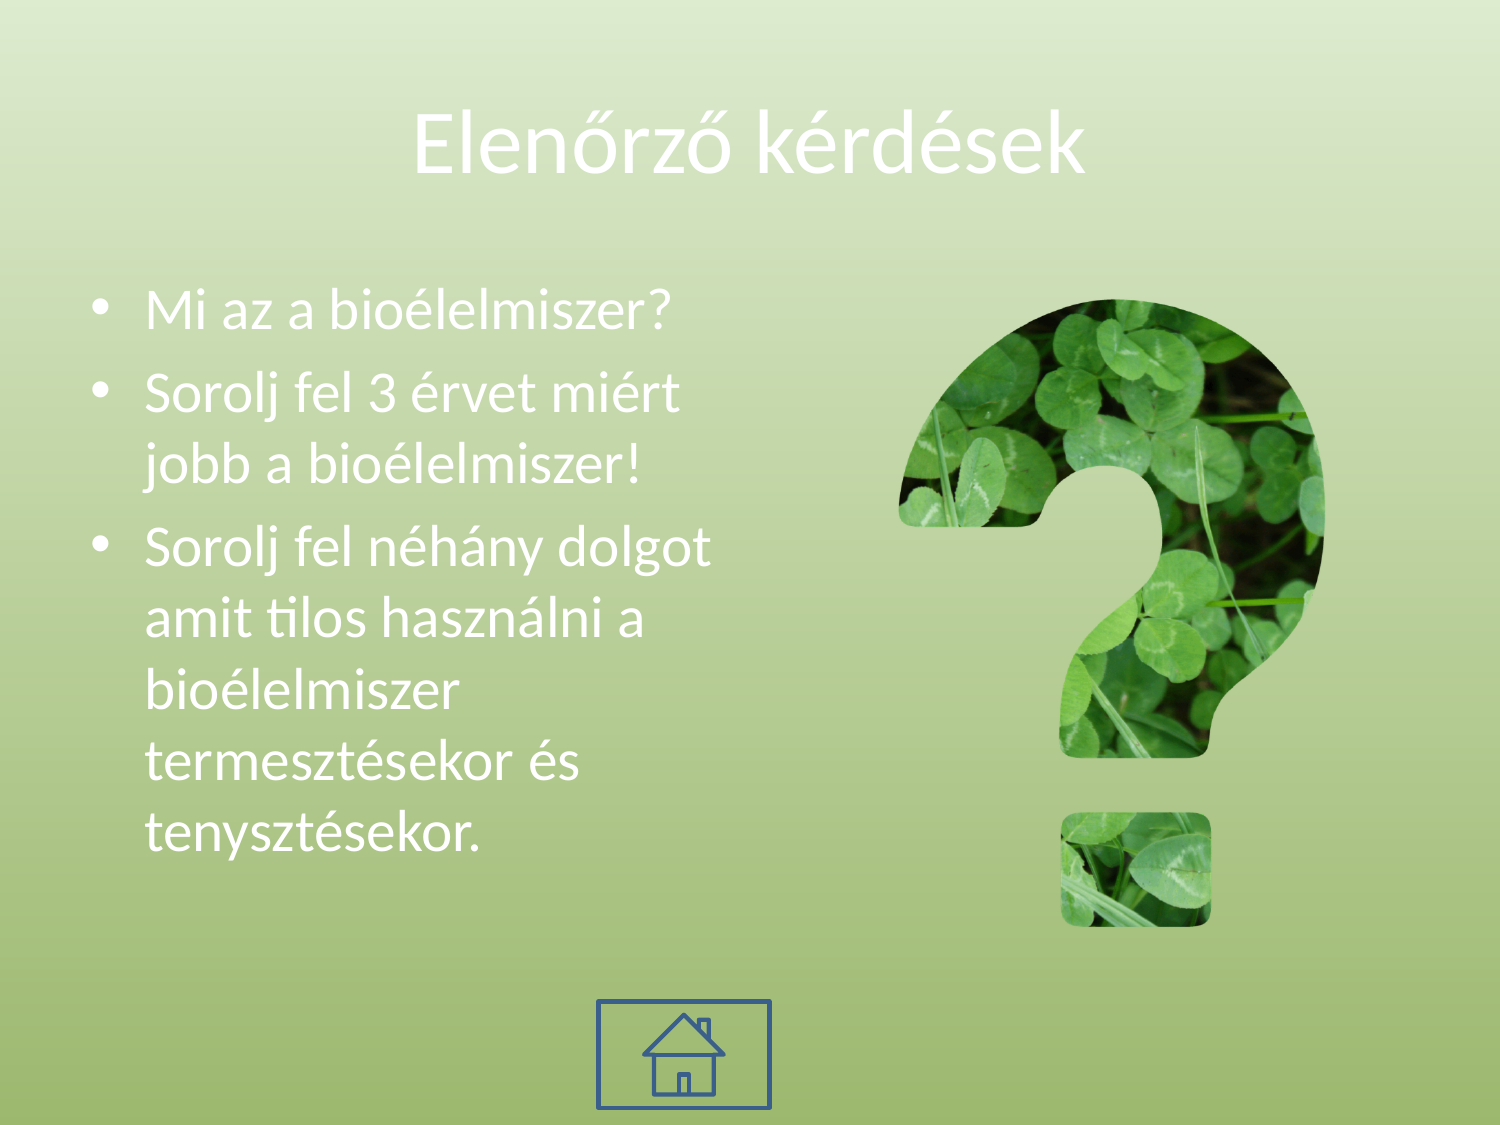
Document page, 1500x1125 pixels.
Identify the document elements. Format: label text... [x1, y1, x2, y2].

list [785, 262, 1342, 1006]
list Mi az a bioélelmiszer? Sorolj fel 3 érvet miért jobb a bioélelmiszer! Sorolj fel néhány dolgot amit tilos használni a bioélelmiszer termesztésekor és tenysztésekor. [75, 262, 738, 1005]
text_box [596, 999, 772, 1110]
title Elenőrző kérdések [75, 42, 1425, 231]
